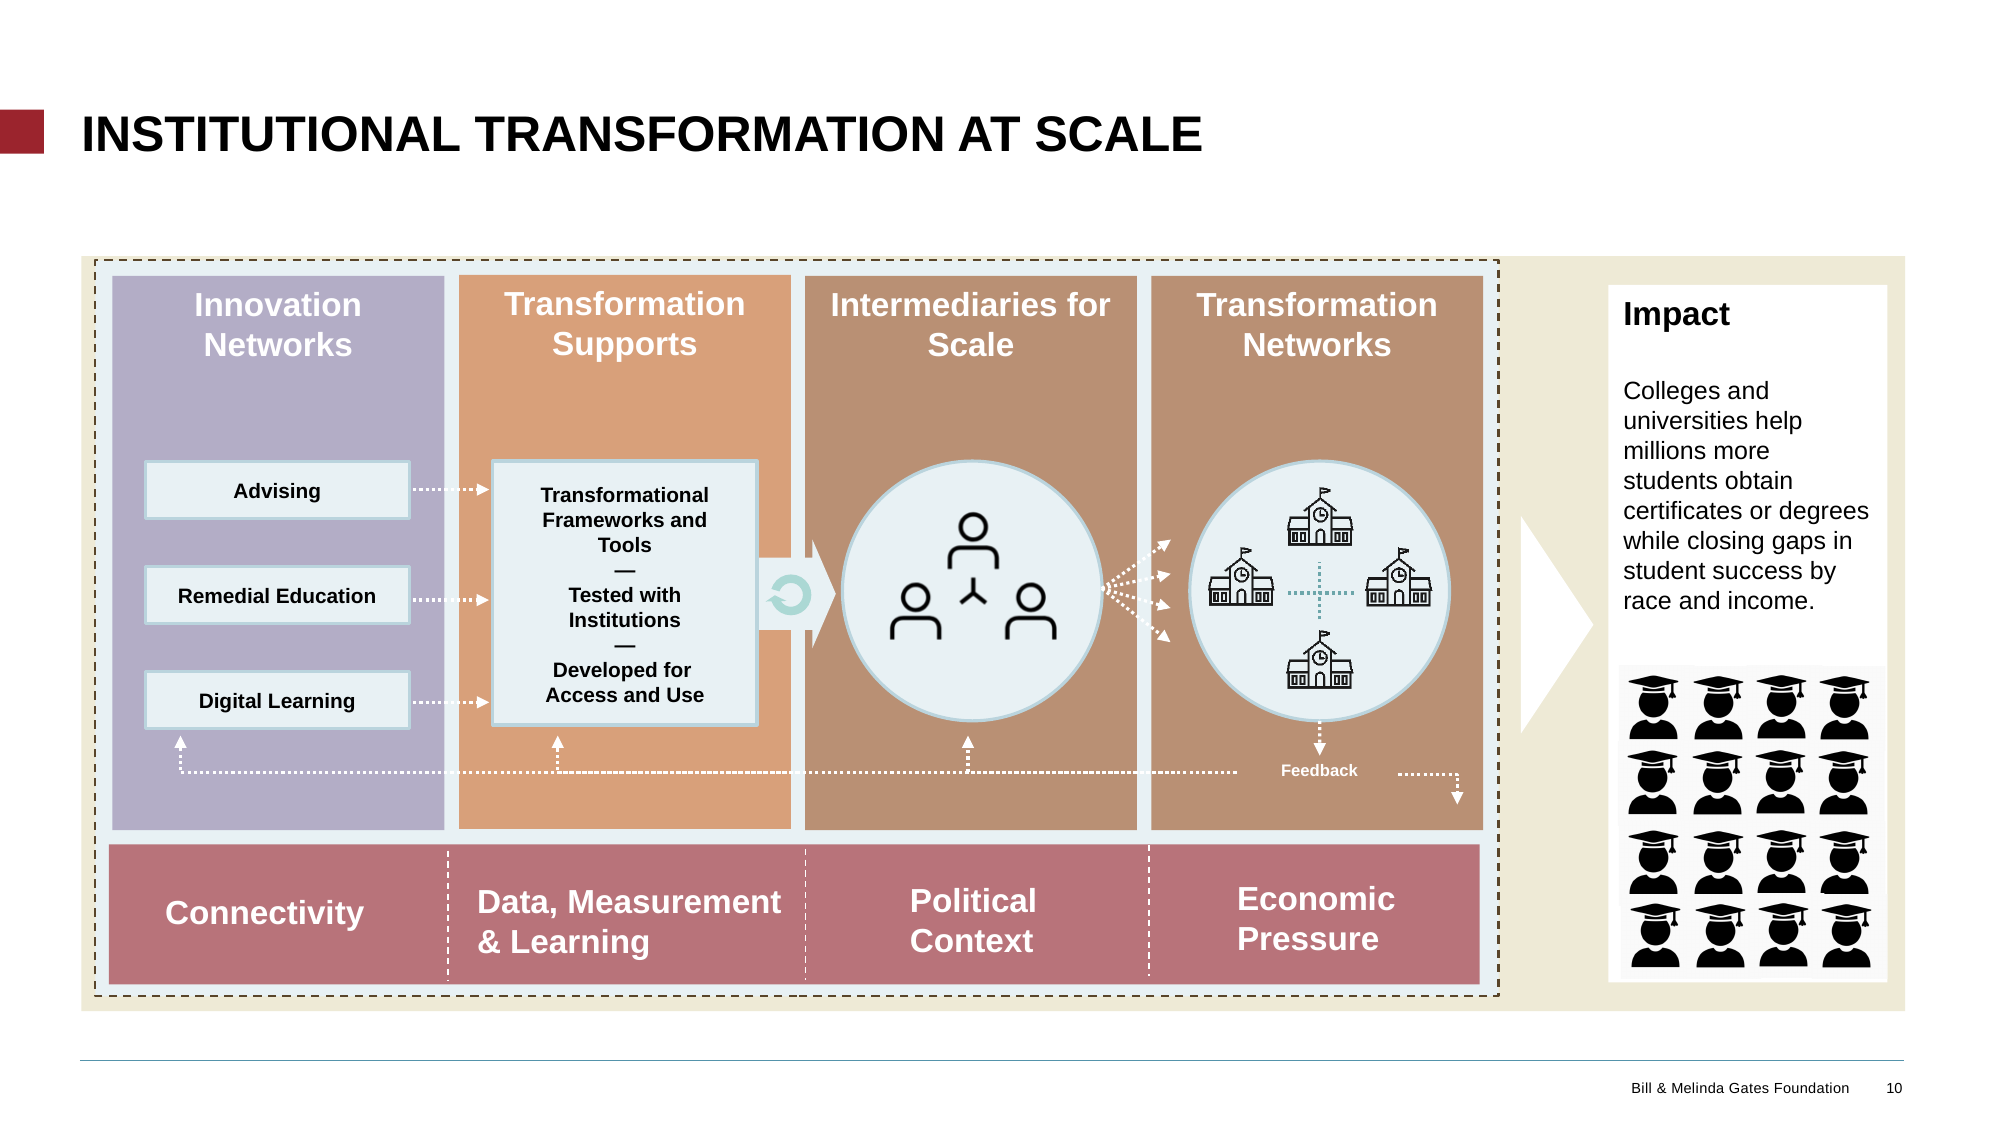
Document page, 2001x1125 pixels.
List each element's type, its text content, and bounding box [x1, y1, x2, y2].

text_box Connectivity [165, 891, 370, 915]
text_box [145, 460, 1450, 756]
text_box Impact Colleges and universities help millions more students obtain certificates or degrees while closing gaps in student success by race and income. [1606, 283, 1890, 984]
text_box Political Context [909, 878, 1090, 909]
slide_number 10 [1850, 1070, 1903, 1105]
picture [1285, 625, 1354, 694]
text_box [180, 735, 555, 773]
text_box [1398, 774, 1458, 805]
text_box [1176, 735, 1237, 773]
title INSTITUTIONAL TRANSFORMATION AT SCALE [81, 106, 1905, 154]
text_box Data, Measurement & Learning [477, 880, 801, 929]
footer Bill & Melinda Gates Foundation [1174, 1070, 1850, 1105]
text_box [1620, 893, 1888, 979]
text_box [93, 258, 1501, 998]
text_box Economic Pressure [1237, 877, 1458, 906]
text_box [1618, 664, 1886, 740]
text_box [112, 274, 1484, 831]
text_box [1618, 820, 1886, 893]
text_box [1617, 740, 1885, 819]
text_box [107, 842, 1482, 986]
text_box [557, 735, 1176, 773]
text_box [1518, 514, 1596, 736]
